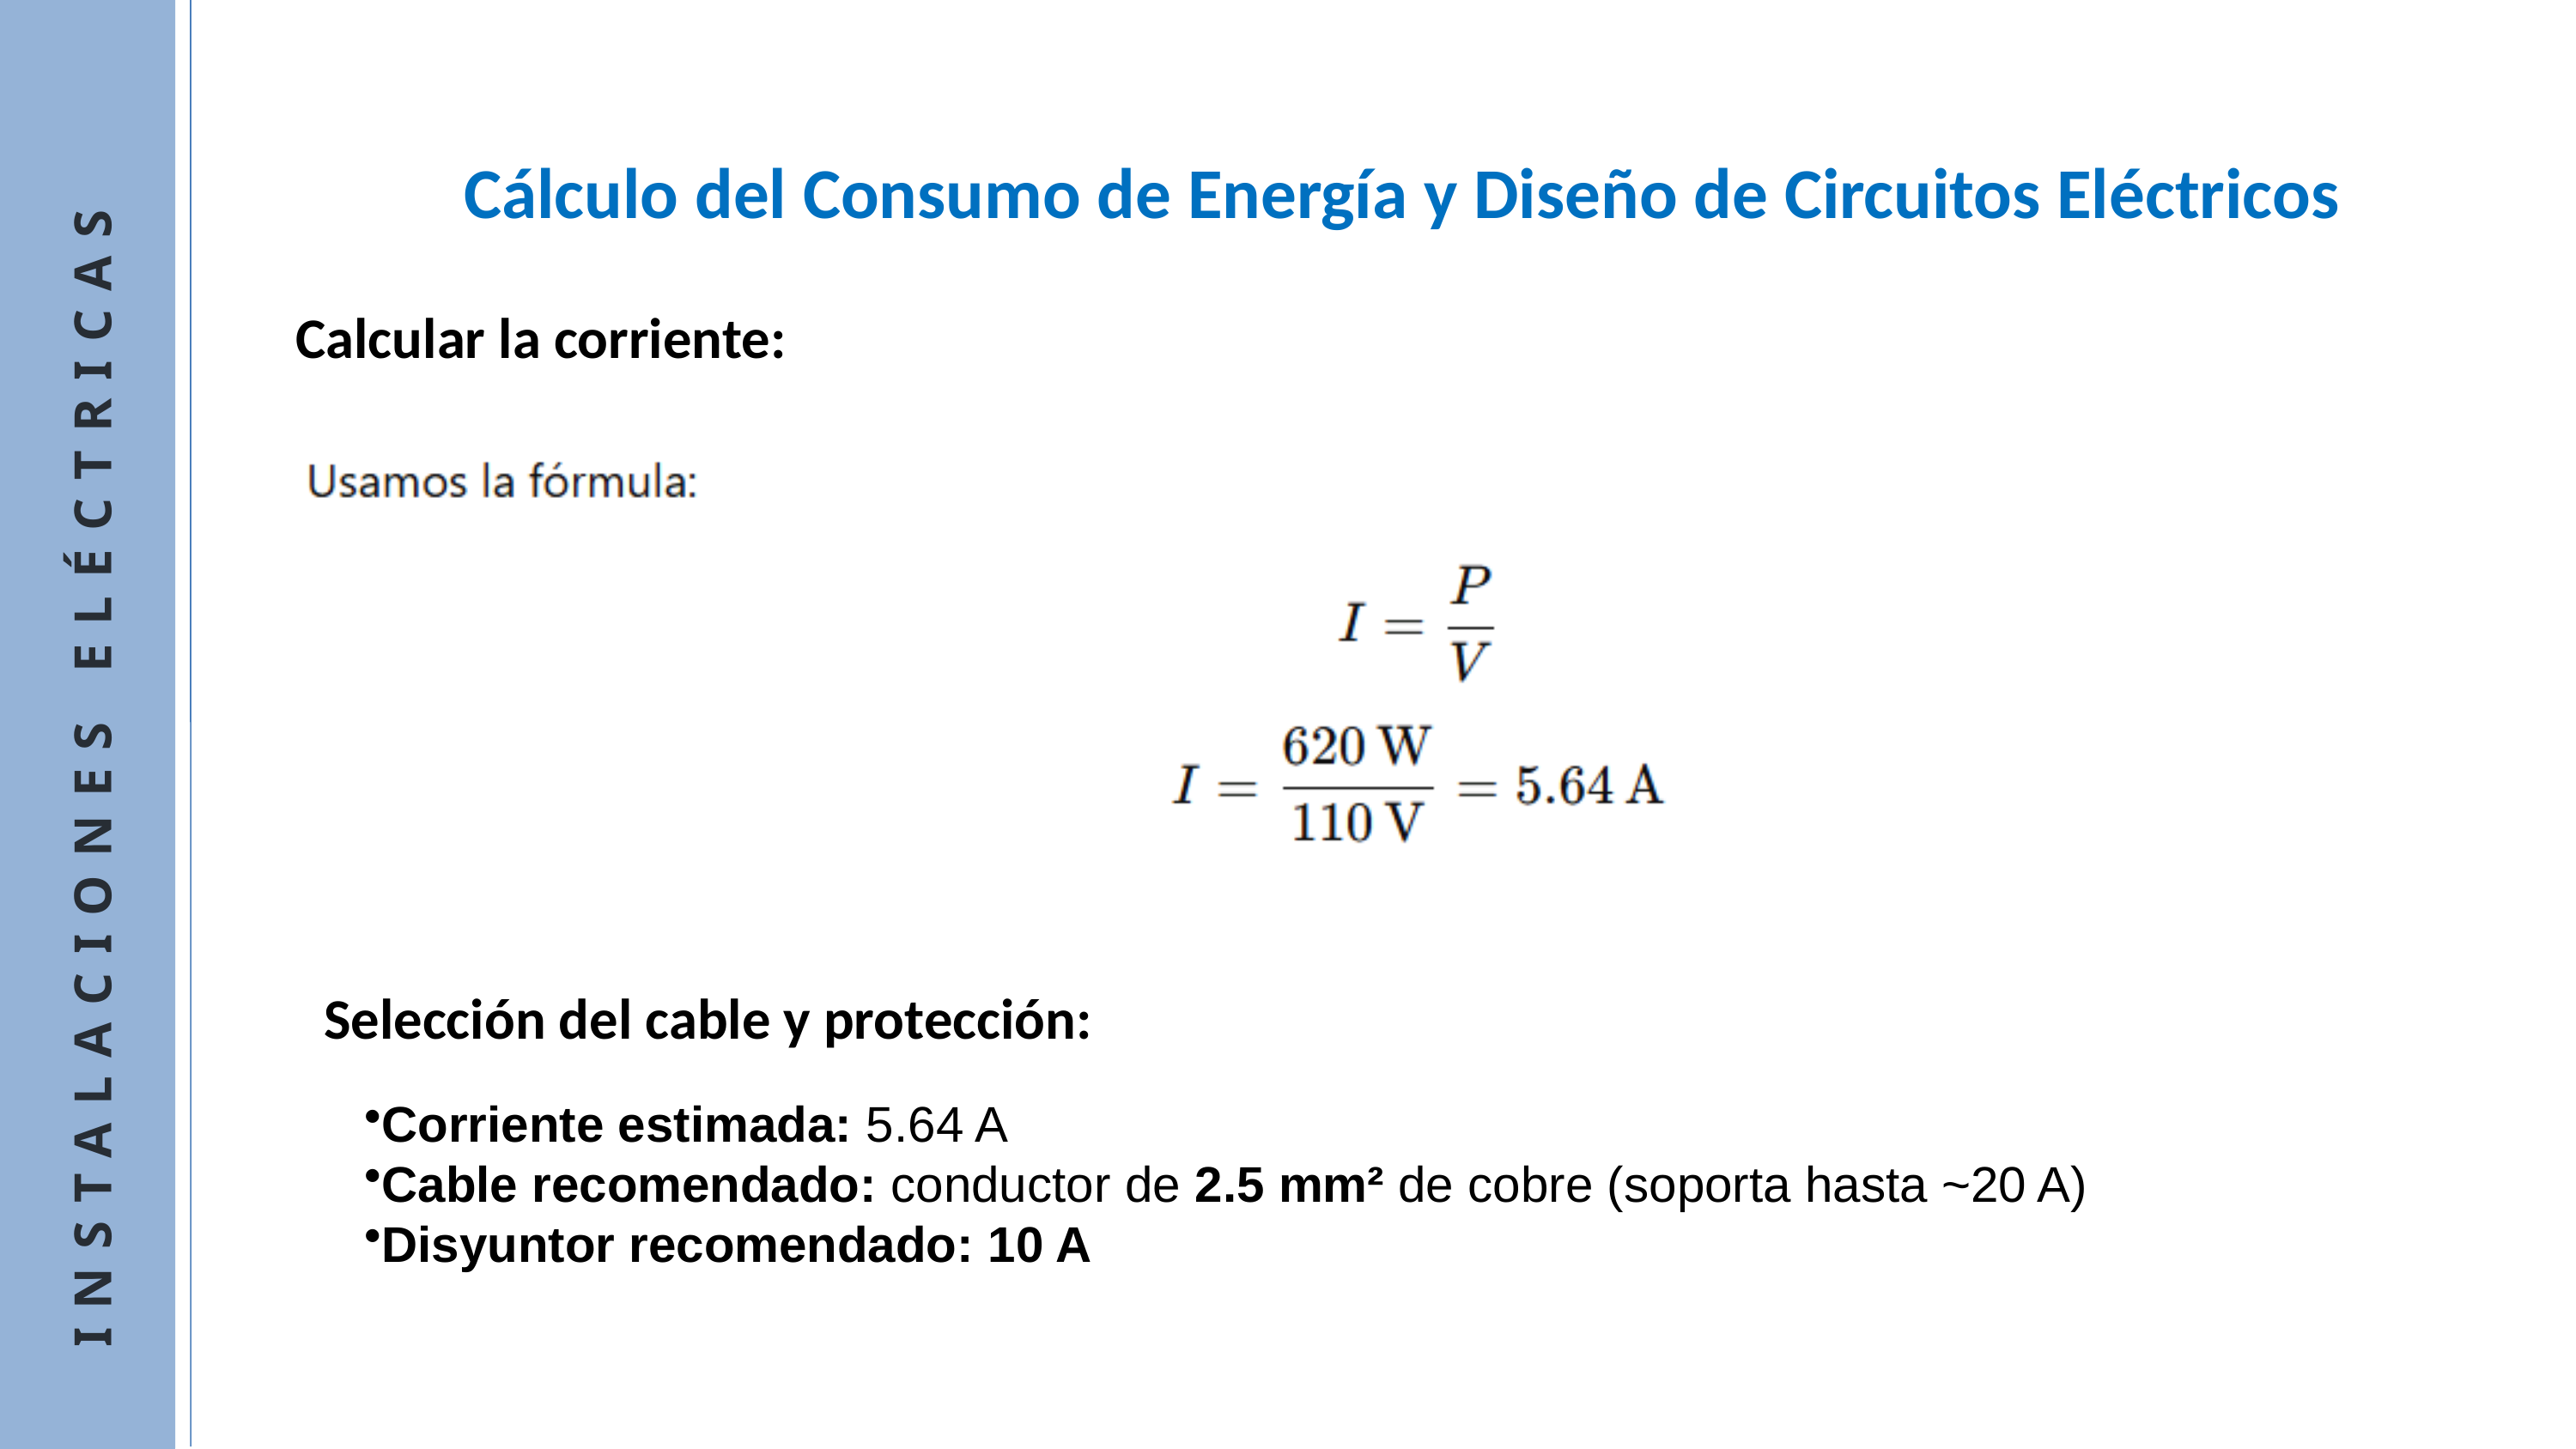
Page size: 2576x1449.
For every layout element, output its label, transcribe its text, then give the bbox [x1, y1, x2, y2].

text_box Calcular la corriente: [283, 294, 2385, 514]
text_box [0, 0, 176, 1449]
text_box Cálculo del Consumo de Energía y Diseño de Circuitos Eléctricos [278, 90, 2526, 233]
text_box Corriente estimada: 5.64 A Cable recomendado: conductor de 2.5 mm² de cobre (soporta hasta ~20 A) Disyuntor recomendado: 10 A [351, 1085, 2454, 1279]
picture [276, 435, 1841, 948]
text_box Selección del cable y protección: [311, 975, 1600, 1057]
